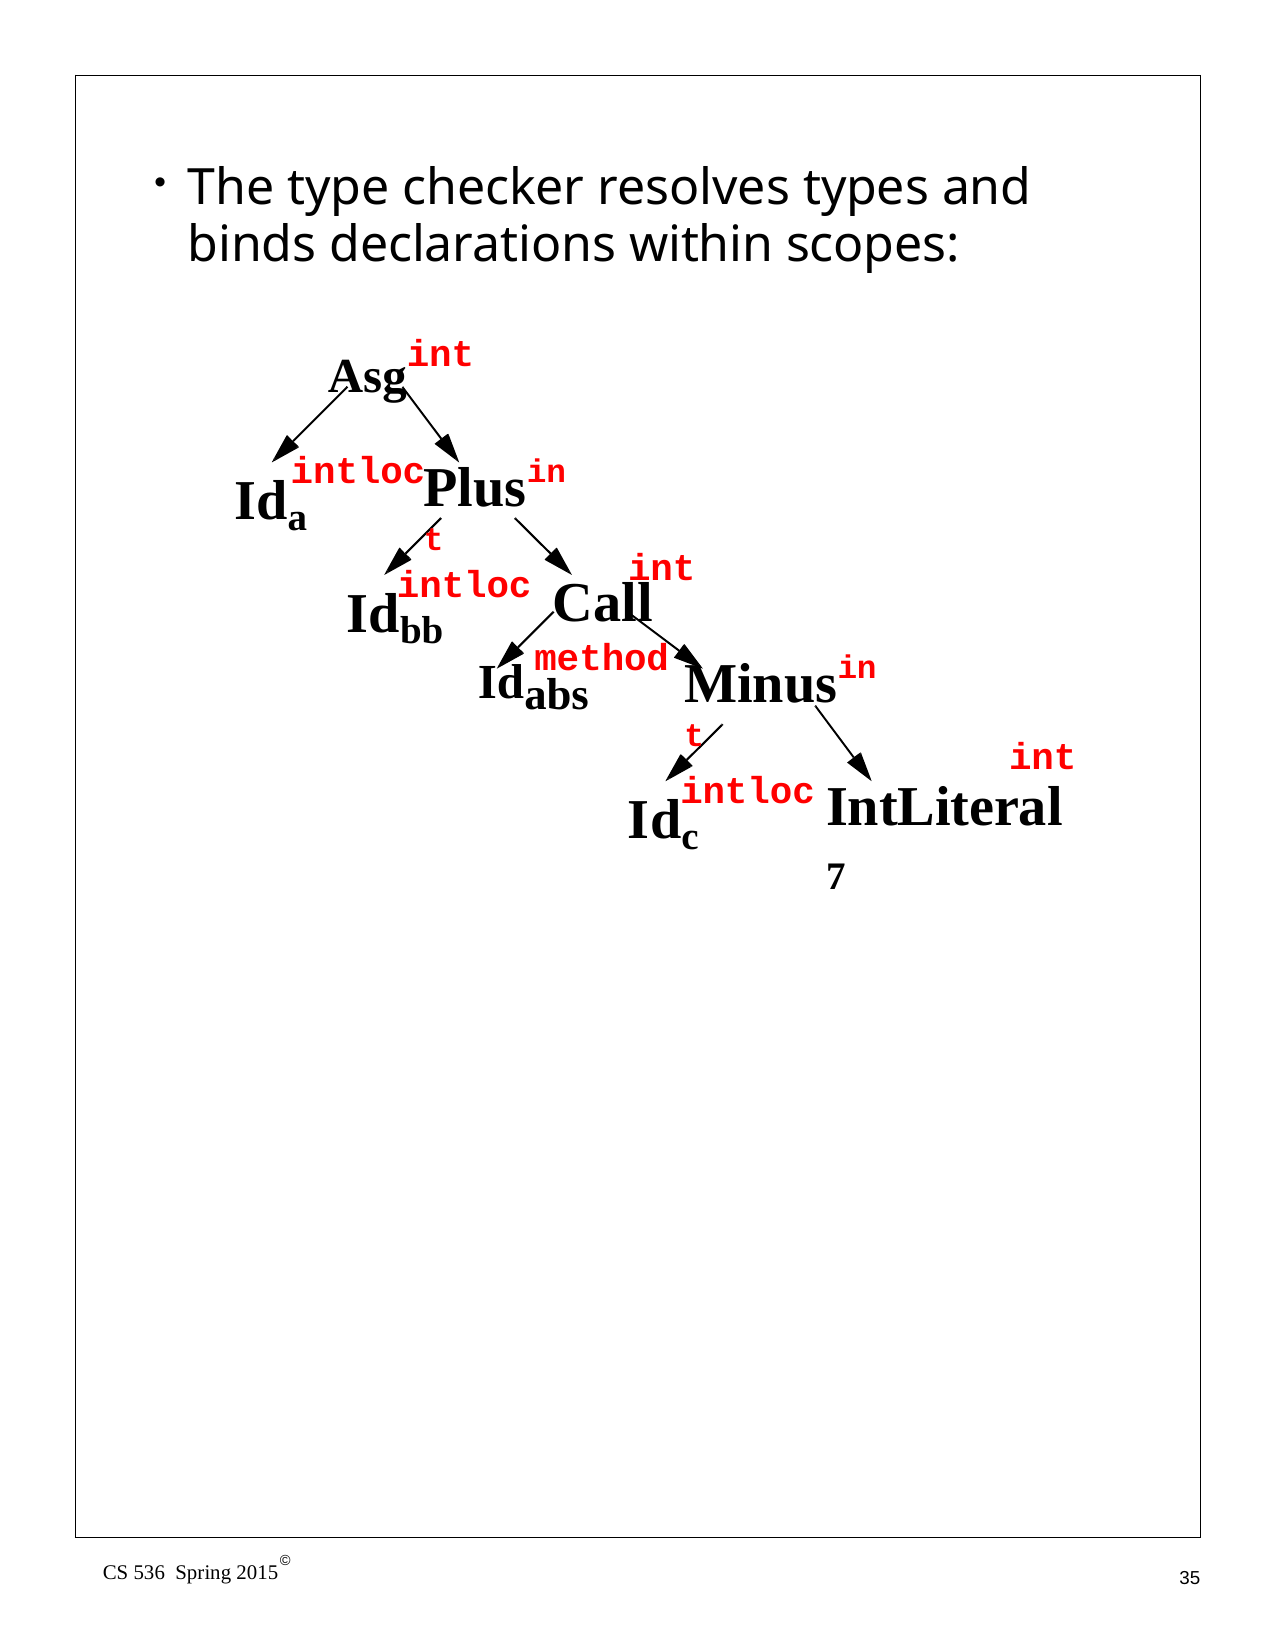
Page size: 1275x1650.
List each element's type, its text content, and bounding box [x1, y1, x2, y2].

text_box [499, 642, 523, 666]
text_box Idabs [475, 658, 599, 726]
text_box [436, 434, 454, 449]
text_box [668, 755, 682, 779]
text_box [386, 549, 410, 573]
text_box [292, 402, 334, 442]
text_box Idc [625, 771, 704, 858]
text_box The type checker resolves types and binds declarations within scopes: Asgint [147, 158, 1069, 402]
text_box [404, 536, 421, 555]
text_box [517, 611, 554, 649]
text_box © [277, 1551, 294, 1569]
text_box [627, 611, 658, 633]
text_box [278, 436, 296, 452]
text_box int [626, 543, 698, 589]
text_box intloc [288, 445, 428, 491]
slide_number 35 [1175, 1565, 1204, 1650]
text_box [675, 648, 682, 660]
text_box Idbb [344, 565, 453, 651]
text_box Ida [232, 452, 313, 539]
text_box Plusint [421, 449, 586, 587]
text_box method [532, 633, 672, 679]
text_box intloc [394, 560, 534, 606]
text_box intloc [678, 766, 818, 812]
text_box [672, 644, 680, 652]
text_box Call [550, 565, 655, 633]
text_box Minusint [682, 645, 890, 783]
footer CS 536 Spring 2015 [100, 1558, 280, 1650]
text_box [412, 402, 442, 440]
text_box int IntLiteral7 [823, 739, 1089, 898]
